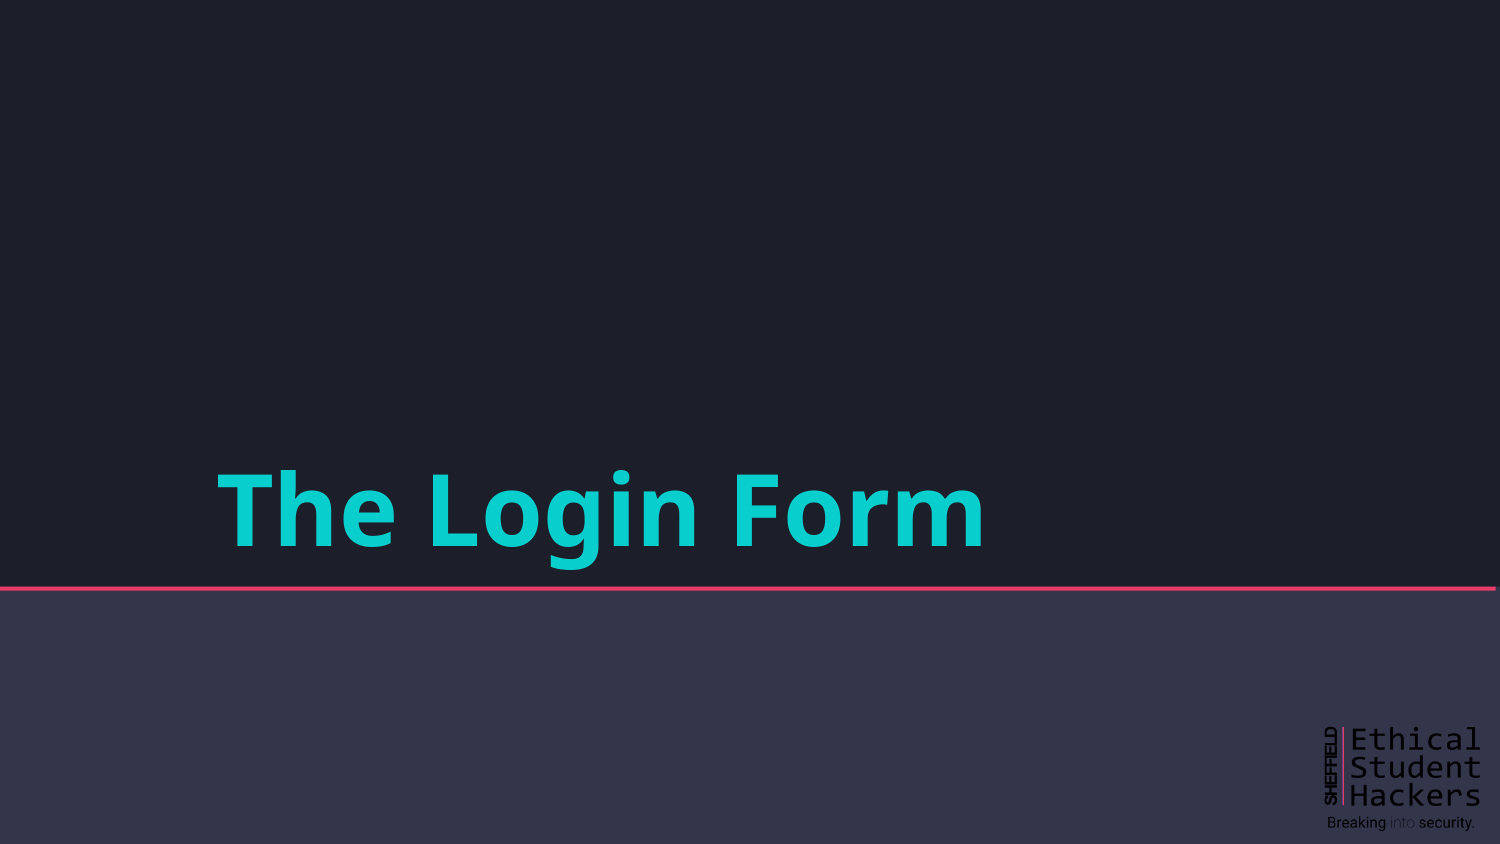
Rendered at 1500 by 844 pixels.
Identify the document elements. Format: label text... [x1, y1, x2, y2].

title The Login Form [80, 73, 1125, 582]
picture [1307, 709, 1500, 844]
